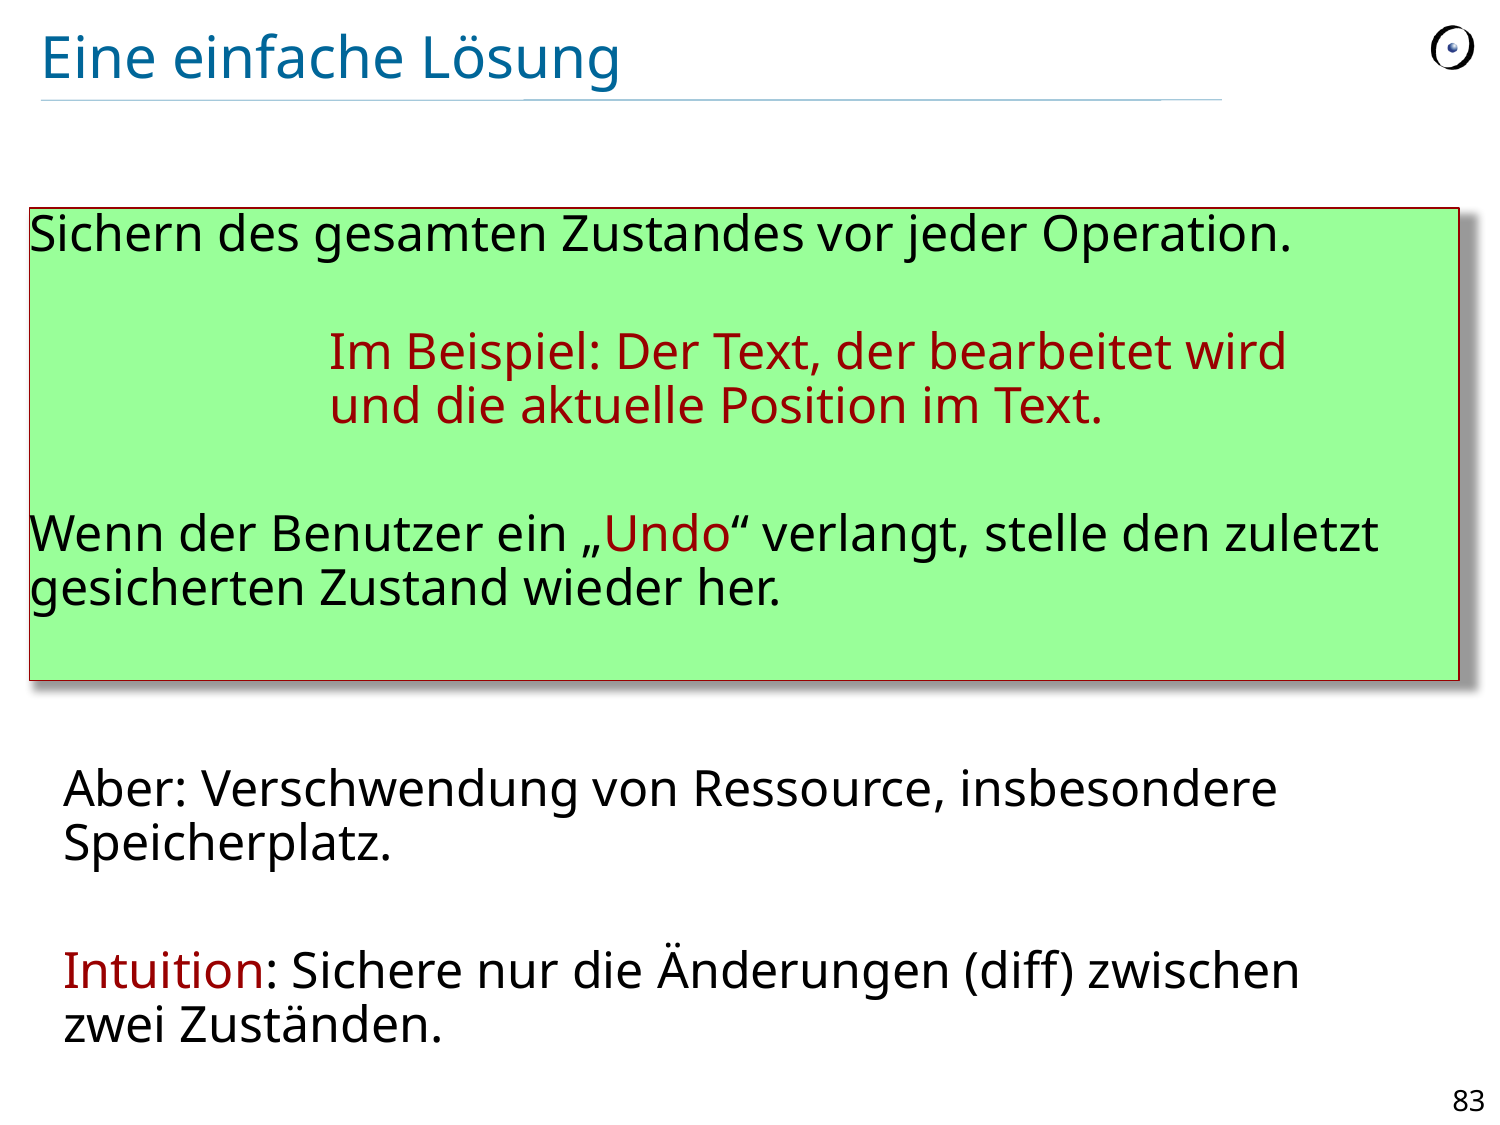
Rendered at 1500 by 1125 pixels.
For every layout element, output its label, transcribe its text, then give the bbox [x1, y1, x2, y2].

picture [1429, 20, 1476, 72]
list Sichern des gesamten Zustandes vor jeder Operation. Im Beispiel: Der Text, der bearbeitet wird und die aktuelle Position im Text. Wenn der Benutzer ein „Undo“ verlangt, stelle den zuletzt gesicherten Zustand wieder her. [29, 207, 1460, 681]
title Eine einfache Lösung [40, 18, 1344, 91]
text_box Aber: Verschwendung von Ressource, insbesondere Speicherplatz. Intuition: Sichere nur die Änderungen (diff) zwischen zwei Zuständen. [48, 755, 1401, 1061]
